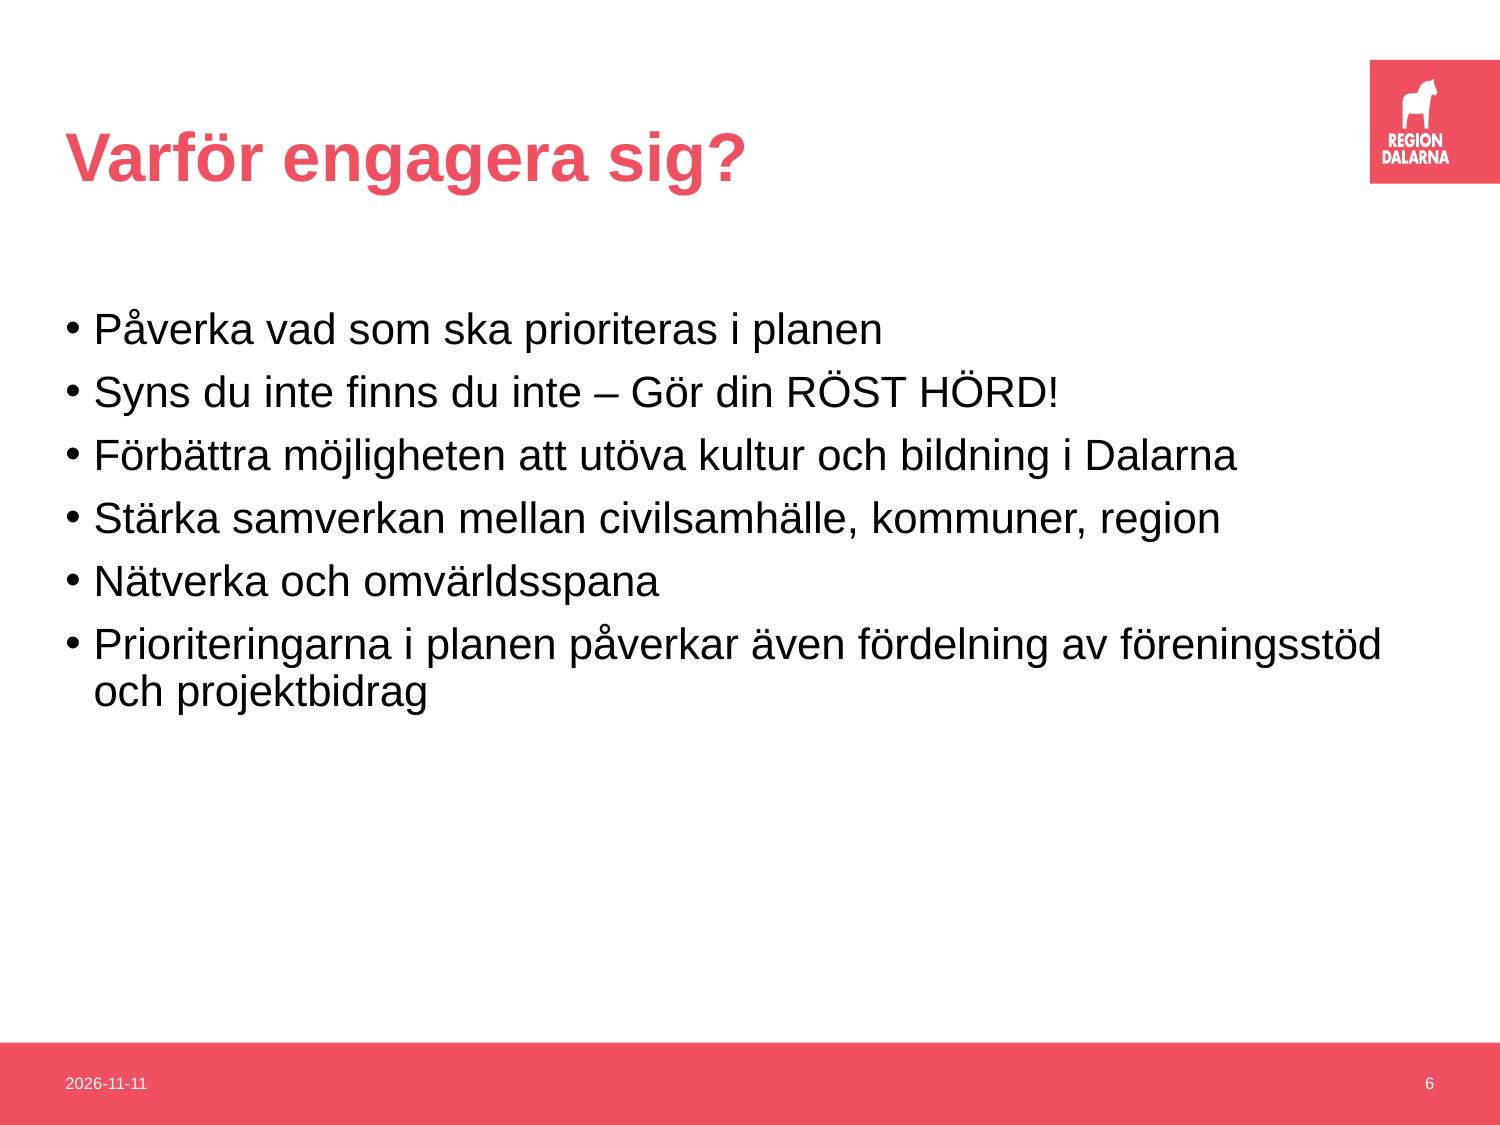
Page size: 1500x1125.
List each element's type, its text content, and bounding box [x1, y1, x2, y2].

list Påverka vad som ska prioriteras i planen Syns du inte finns du inte – Gör din RÖST HÖRD! Förbättra möjligheten att utöva kultur och bildning i Dalarna Stärka samverkan mellan civilsamhälle, kommuner, region Nätverka och omvärldsspana Prioriteringarna i planen påverkar även fördelning av föreningsstöd och projektbidrag [50, 299, 1450, 1014]
slide_number 6 [1112, 1042, 1450, 1124]
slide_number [50, 1042, 388, 1124]
footer [440, 1042, 1060, 1124]
title Varför engagera sig? [50, 59, 1357, 259]
